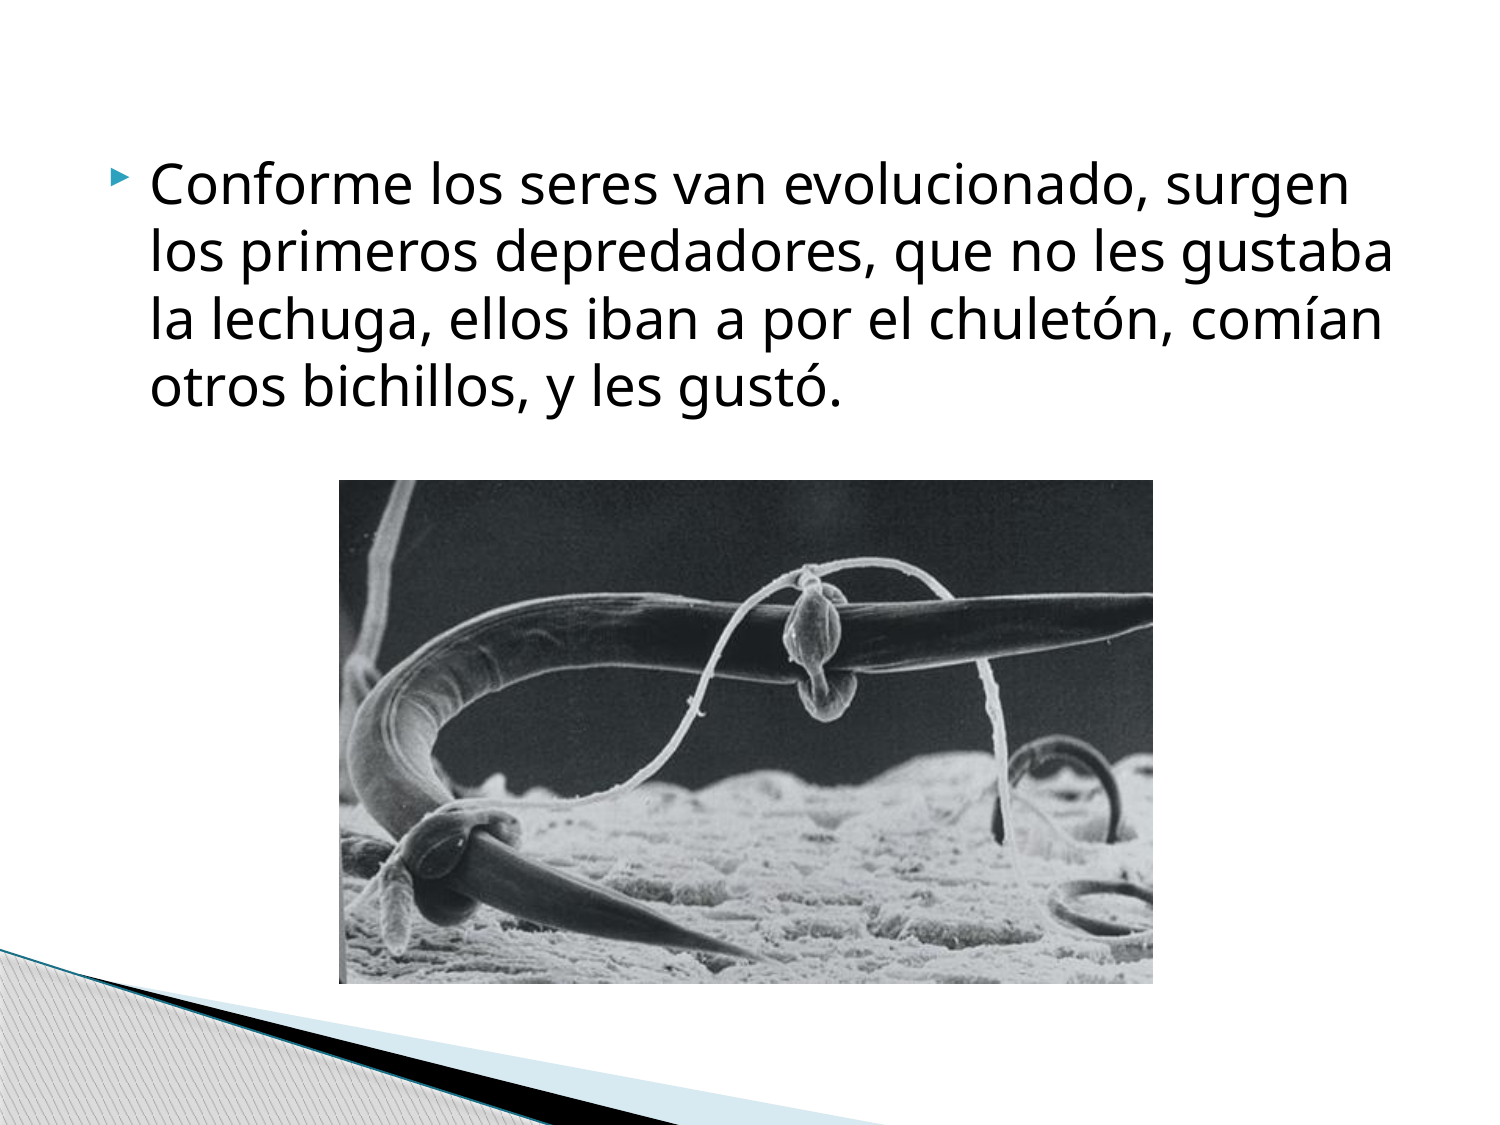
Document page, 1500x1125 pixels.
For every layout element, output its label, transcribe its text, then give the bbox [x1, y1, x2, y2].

list Conforme los seres van evolucionado, surgen los primeros depredadores, que no les gustaba la lechuga, ellos iban a por el chuletón, comían otros bichillos, y les gustó. [75, 140, 1425, 986]
picture [339, 480, 1153, 984]
